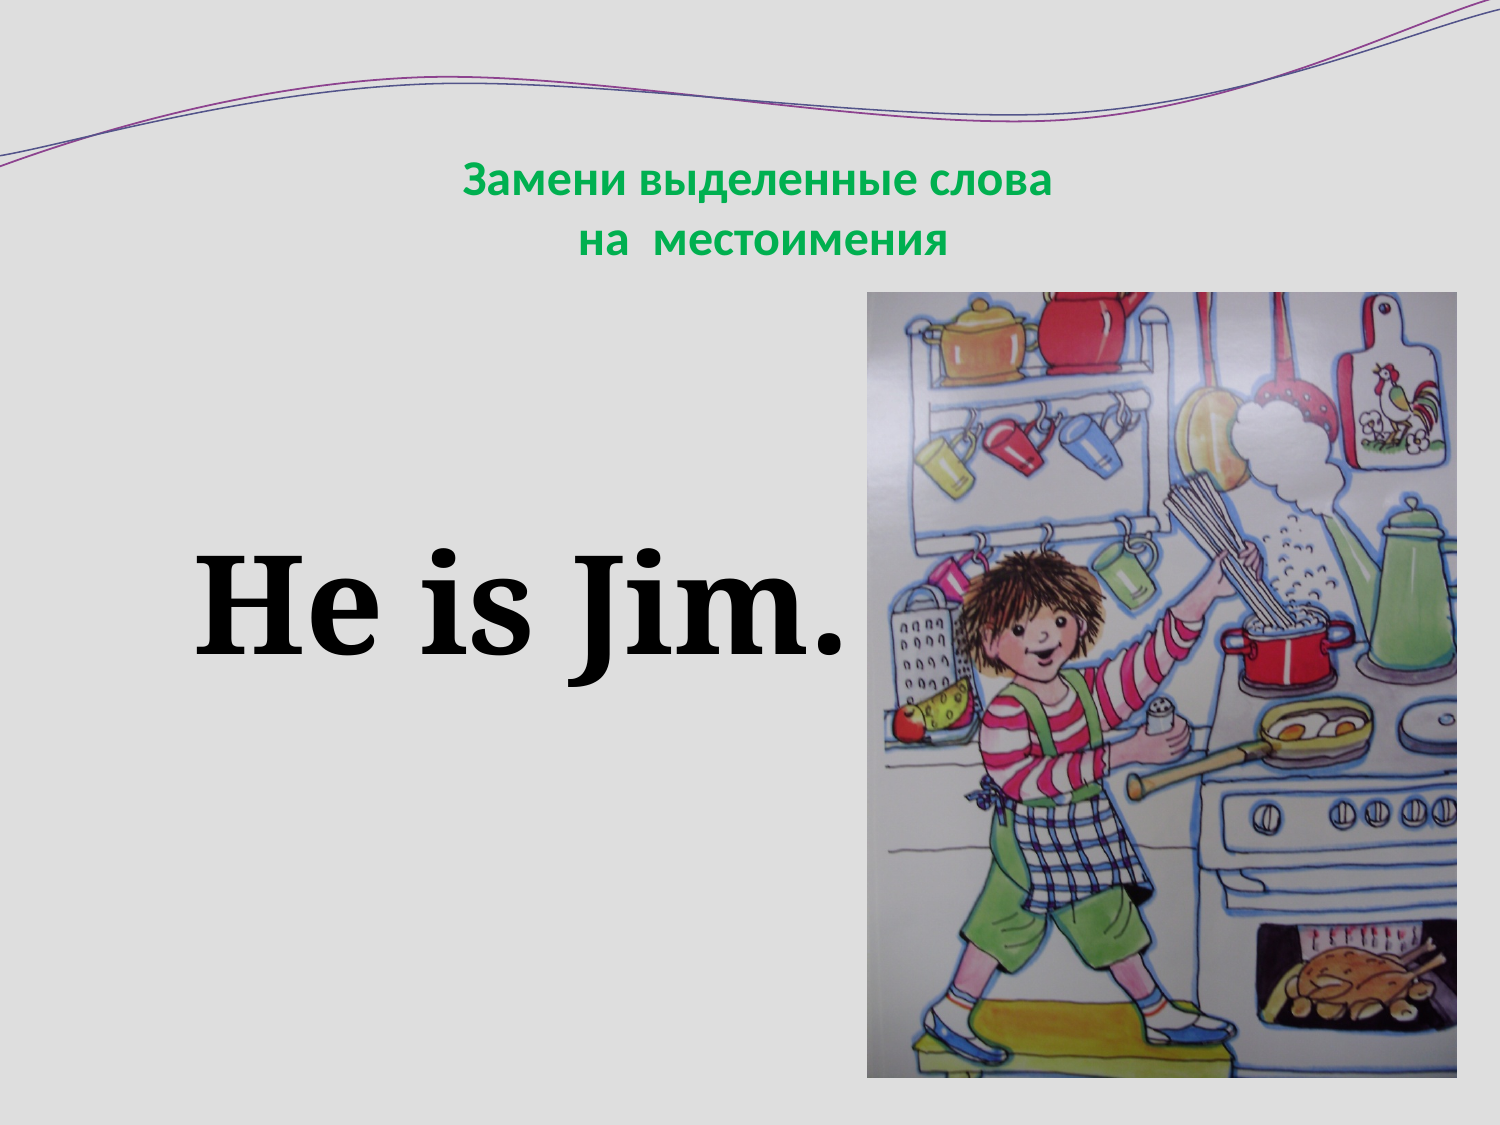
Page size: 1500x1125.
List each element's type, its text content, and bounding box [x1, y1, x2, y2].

title Замени выделенные слова на местоимения [88, 78, 1439, 266]
picture [866, 292, 1457, 1079]
list He is Jim. [0, 317, 859, 1038]
